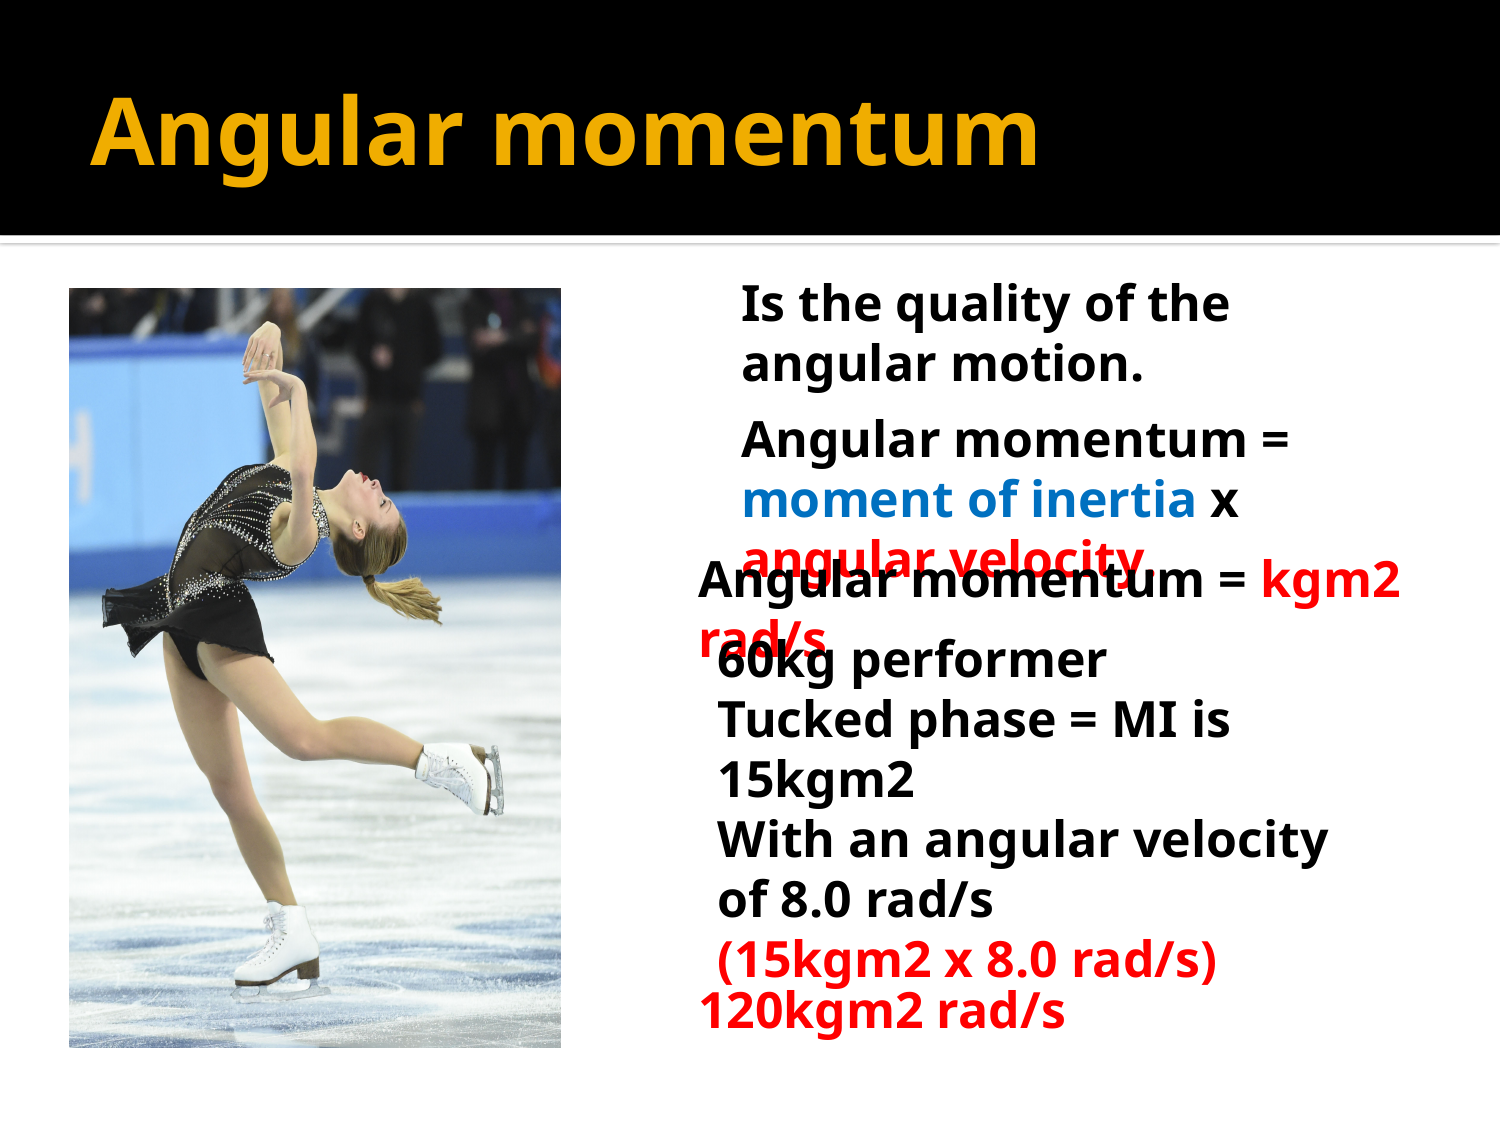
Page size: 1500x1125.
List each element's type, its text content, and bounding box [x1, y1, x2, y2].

title Angular momentum [75, 25, 1425, 231]
text_box Angular momentum = kgm2 rad/s [683, 540, 1453, 676]
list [69, 288, 561, 1048]
text_box 120kgm2 rad/s [683, 971, 1382, 1047]
text_box Is the quality of the angular motion. [726, 264, 1402, 399]
text_box Angular momentum = moment of inertia x angular velocity. [726, 400, 1449, 540]
text_box 60kg performer Tucked phase = MI is 15kgm2 With an angular velocity of 8.0 rad/s (15kgm2 x 8.0 rad/s) [702, 619, 1402, 995]
